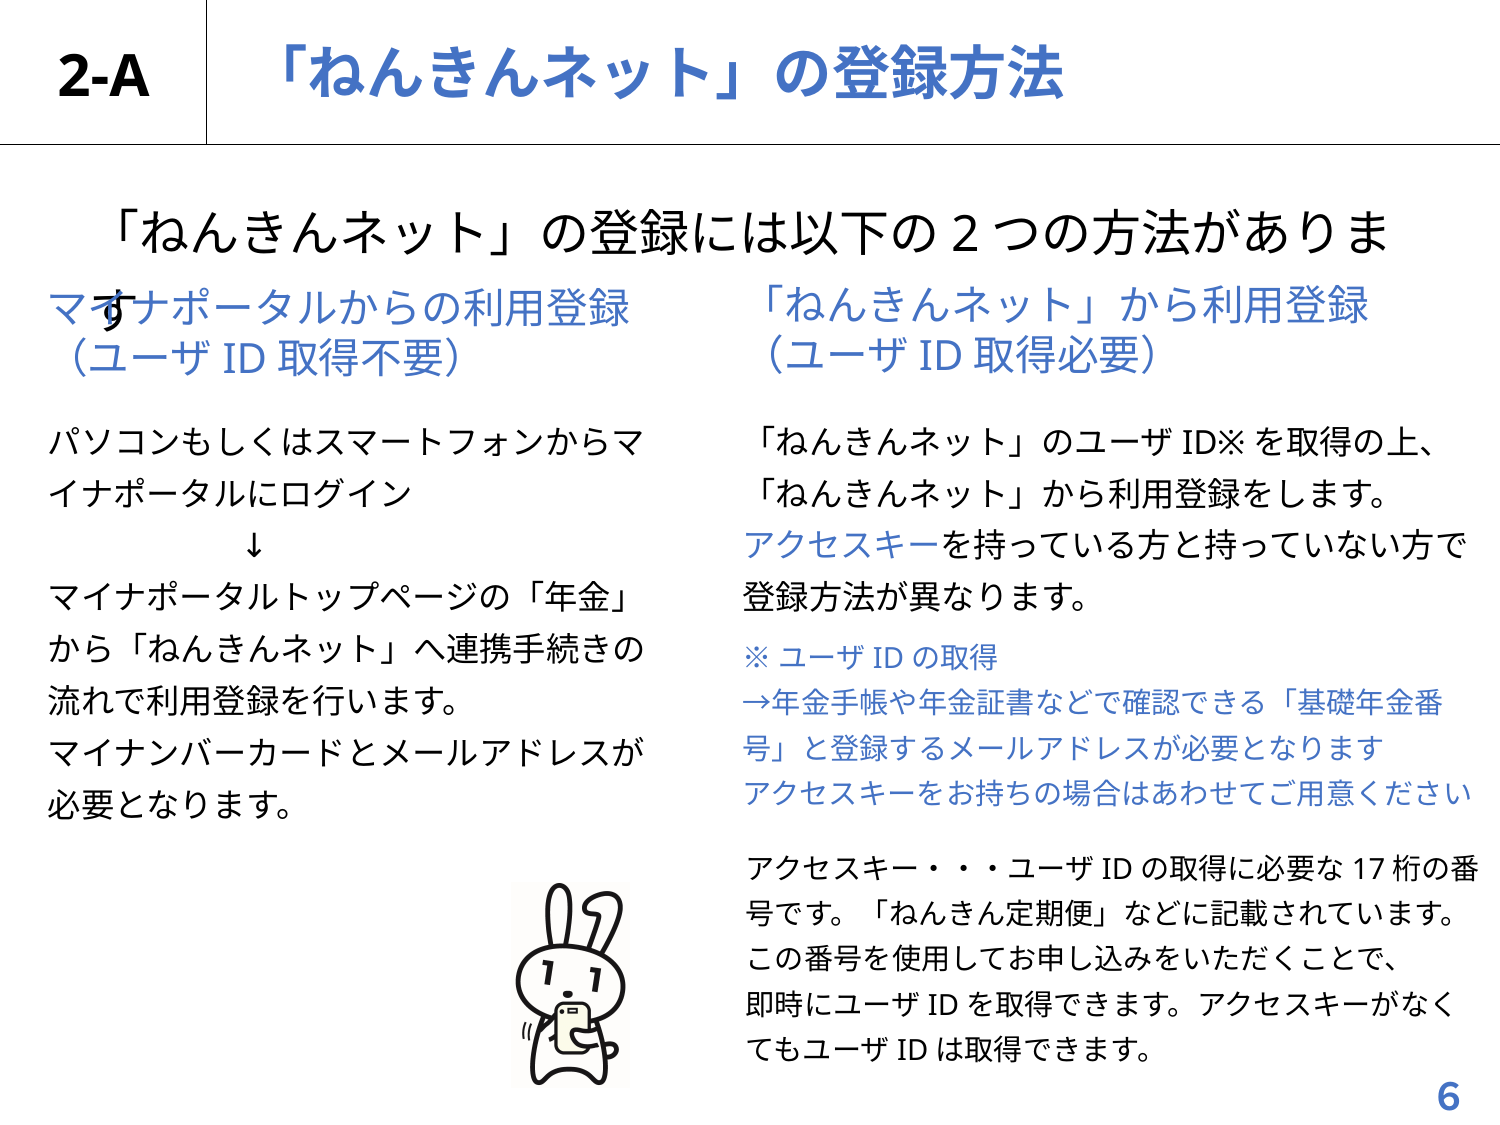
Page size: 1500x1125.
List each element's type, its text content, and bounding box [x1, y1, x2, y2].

text_box アクセスキー・・・ユーザIDの取得に必要な17桁の番号です。「ねんきん定期便」などに記載されています。 この番号を使用してお申し込みをいただくことで、 即時にユーザIDを取得できます。アクセスキーがなくてもユーザIDは取得できます。 [731, 832, 1497, 1075]
text_box 「ねんきんネット」の登録には以下の2つの方法があります [74, 175, 1445, 273]
text_box パソコンもしくはスマートフォンからマイナポータルにログイン ↓ マイナポータルトップページの「年金」から「ねんきんネット」へ連携手続きの流れで利用登録を行います。 マイナンバーカードとメールアドレスが必要となります。 [33, 401, 692, 832]
title 2-A [0, 0, 207, 147]
picture [511, 882, 630, 1088]
text_box 「ねんきんネット」のユーザID※を取得の上、 「ねんきんネット」から利用登録をします。 アクセスキーを持っている方と持っていない方で 登録方法が異なります。 ※ユーザIDの取得 →年金手帳や年金証書などで確認できる「基礎年金番号」と登録するメールアドレスが必要となります アクセスキーをお持ちの場合はあわせてご用意ください [727, 401, 1500, 818]
text_box 「ねんきんネット」の登録方法 [230, 24, 1459, 119]
text_box 「ねんきんネット」から利用登録 （ユーザID取得必要） [727, 271, 1481, 387]
text_box マイナポータルからの利用登録 （ユーザID取得不要） [31, 273, 731, 389]
text_box ６ [1402, 1075, 1497, 1125]
